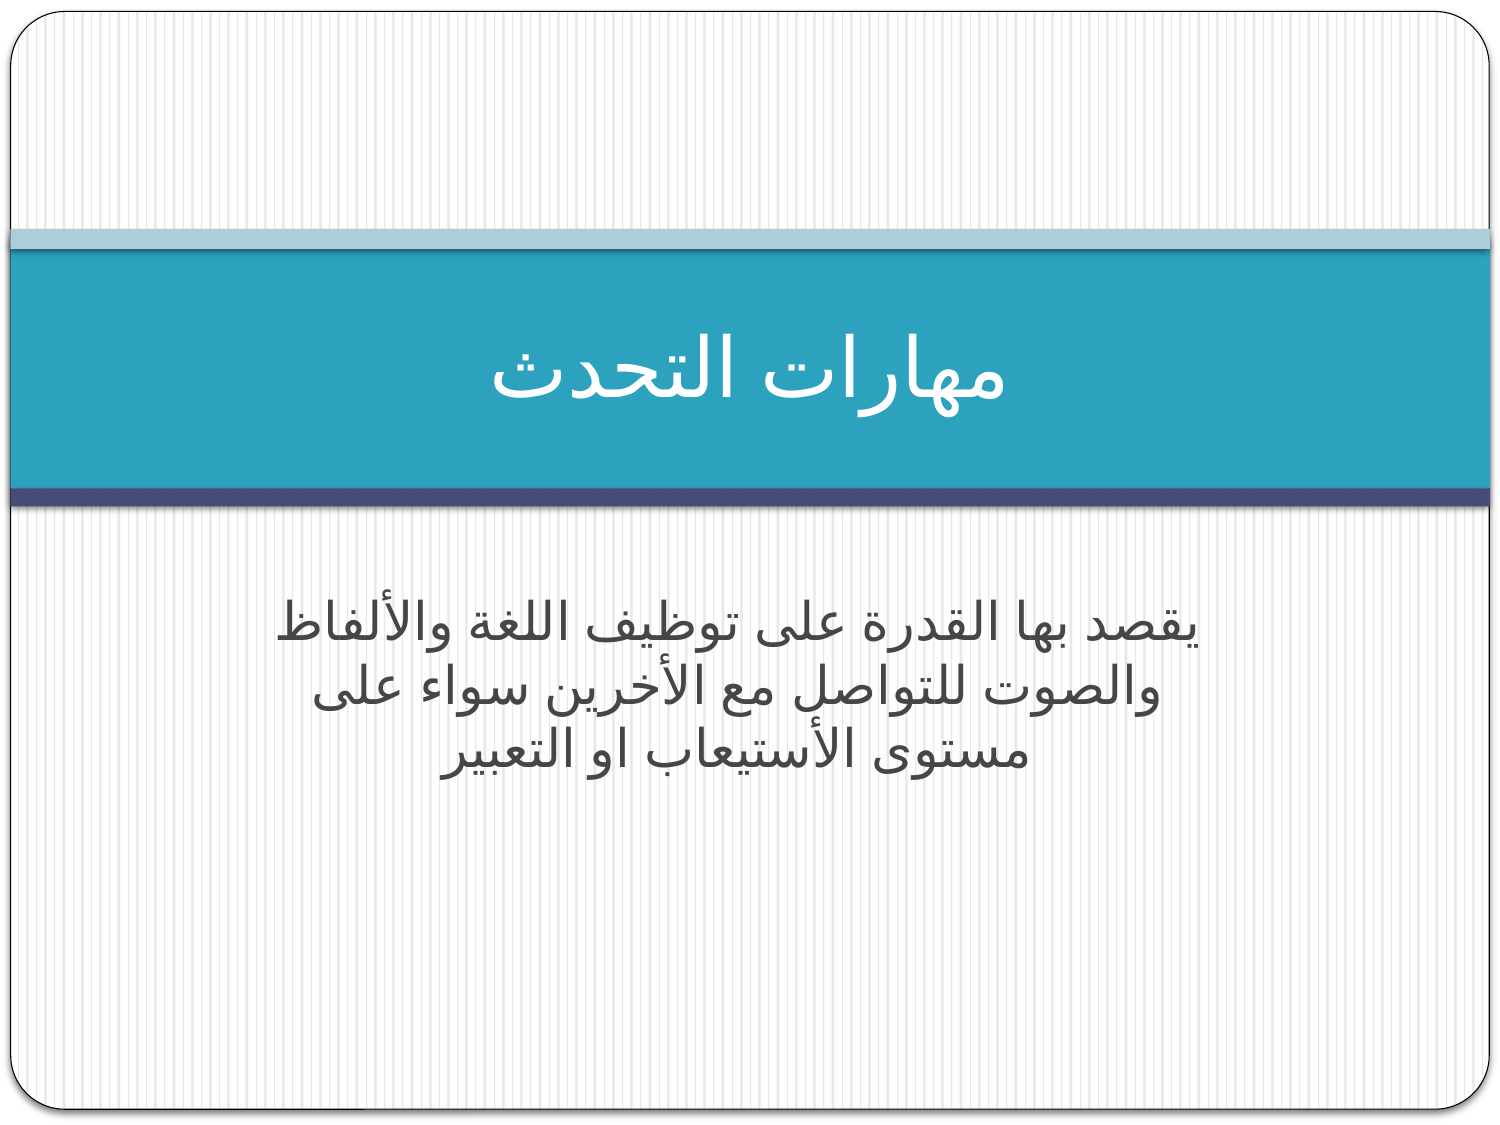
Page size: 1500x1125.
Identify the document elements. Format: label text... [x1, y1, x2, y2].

subtitle يقصد بها القدرة على توظيف اللغة والألفاظ والصوت للتواصل مع الأخرين سواء على مستوى الأستيعاب او التعبير [212, 525, 1263, 788]
title مهارات التحدث [75, 247, 1425, 489]
